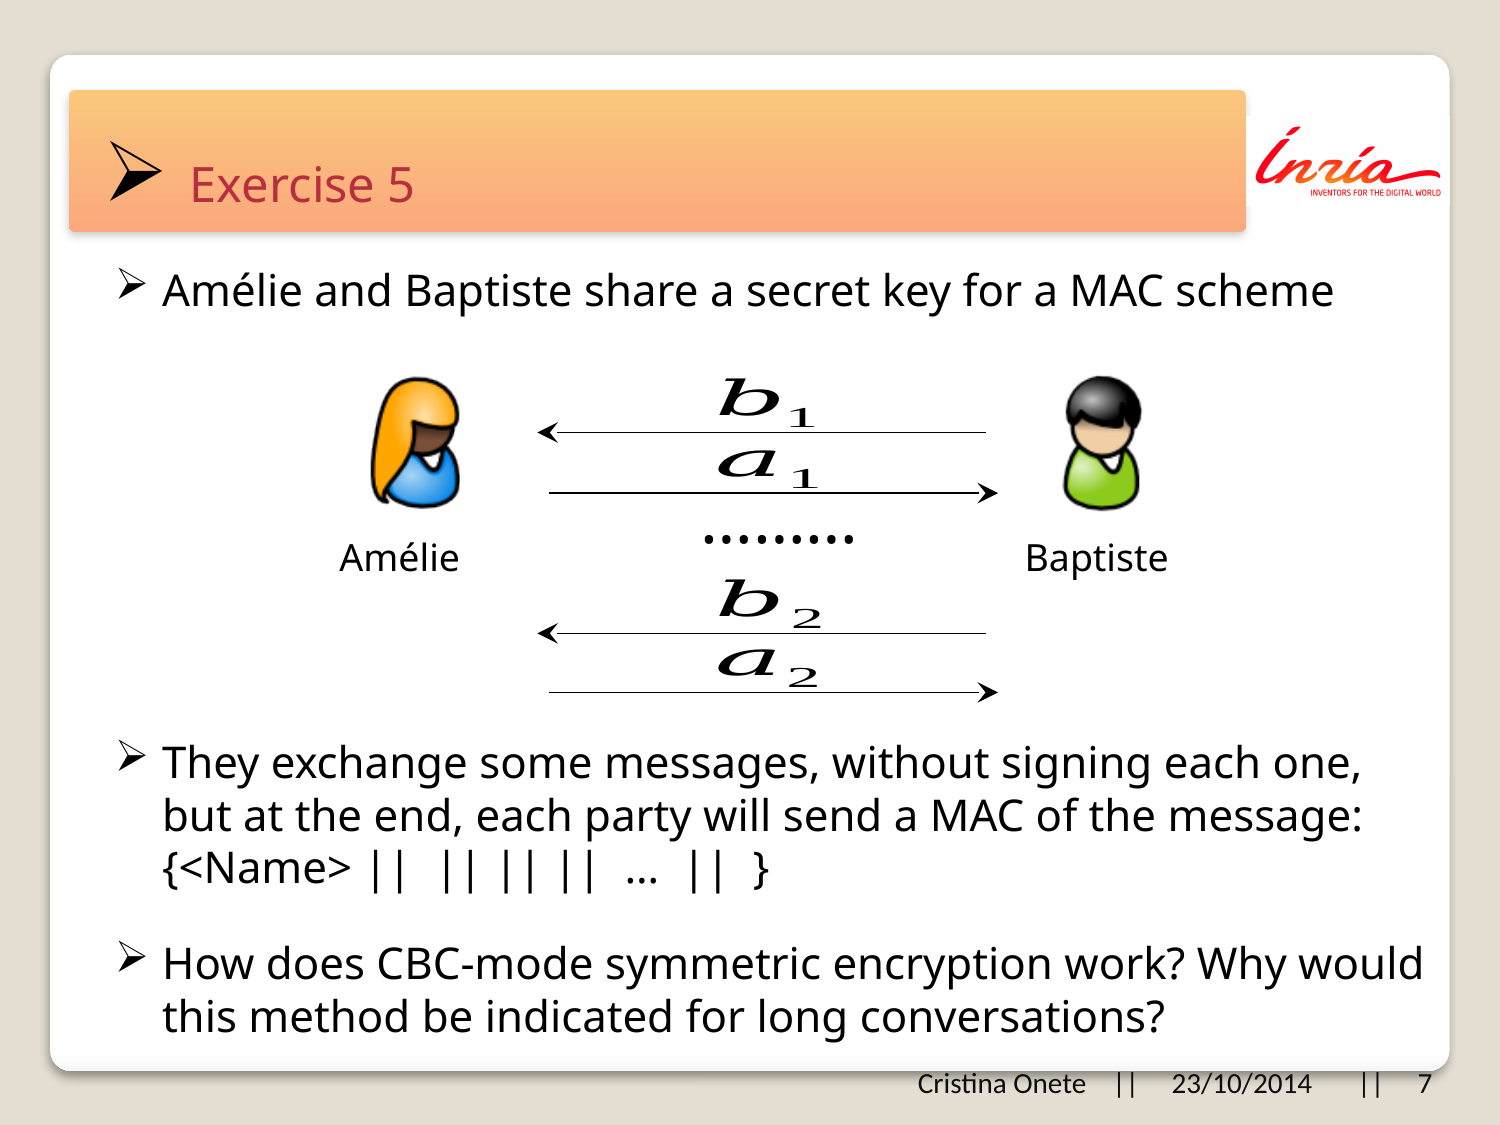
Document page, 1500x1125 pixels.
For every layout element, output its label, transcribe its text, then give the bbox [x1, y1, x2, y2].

title Exercise 5 [175, 146, 1282, 220]
picture [1246, 116, 1450, 206]
text_box ……… [667, 469, 892, 492]
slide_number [803, 1049, 1447, 1107]
picture [1033, 373, 1173, 513]
text_box Amélie and Baptiste share a secret key for a MAC scheme [100, 255, 1483, 323]
text_box Baptiste [1009, 527, 1211, 587]
text_box Amélie [324, 527, 502, 587]
picture [348, 373, 488, 513]
text_box ……… [667, 504, 892, 565]
text_box How does CBC-mode symmetric encryption work? Why would this method be indicated for long conversations? [100, 928, 1483, 1049]
